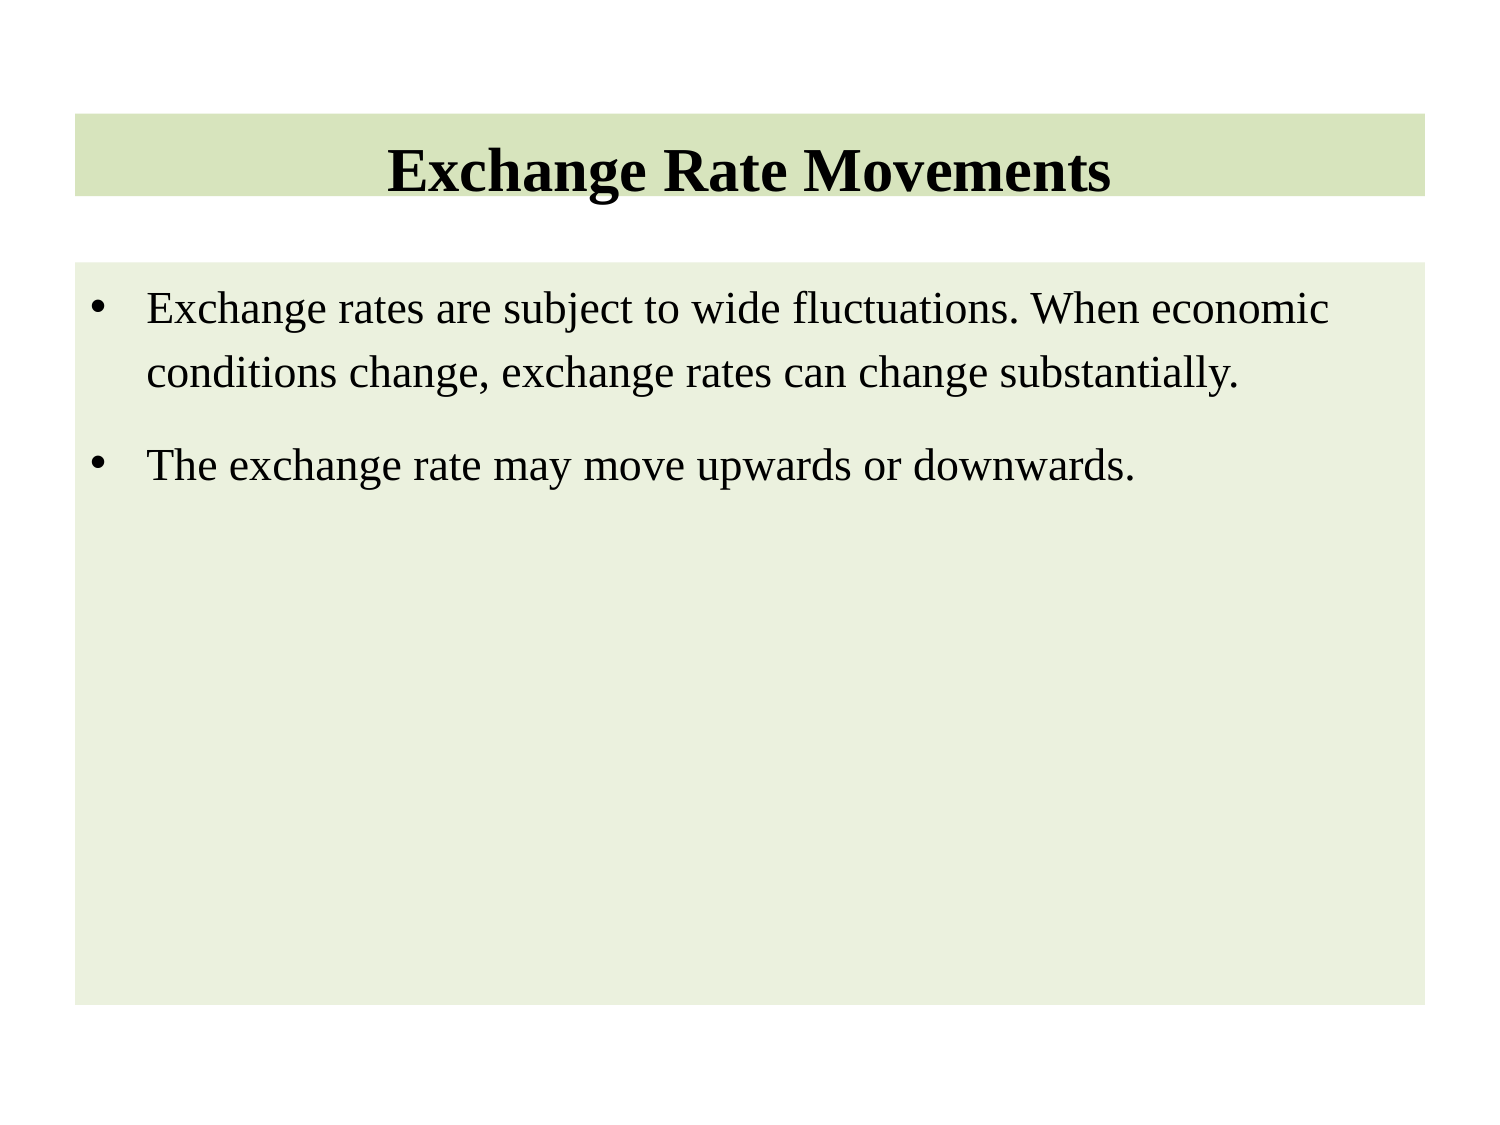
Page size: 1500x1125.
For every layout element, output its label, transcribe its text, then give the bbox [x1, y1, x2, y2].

list Exchange rates are subject to wide fluctuations. When economic conditions change, exchange rates can change substantially. The exchange rate may move upwards or downwards. [75, 262, 1425, 1005]
title Exchange Rate Movements [75, 113, 1425, 197]
